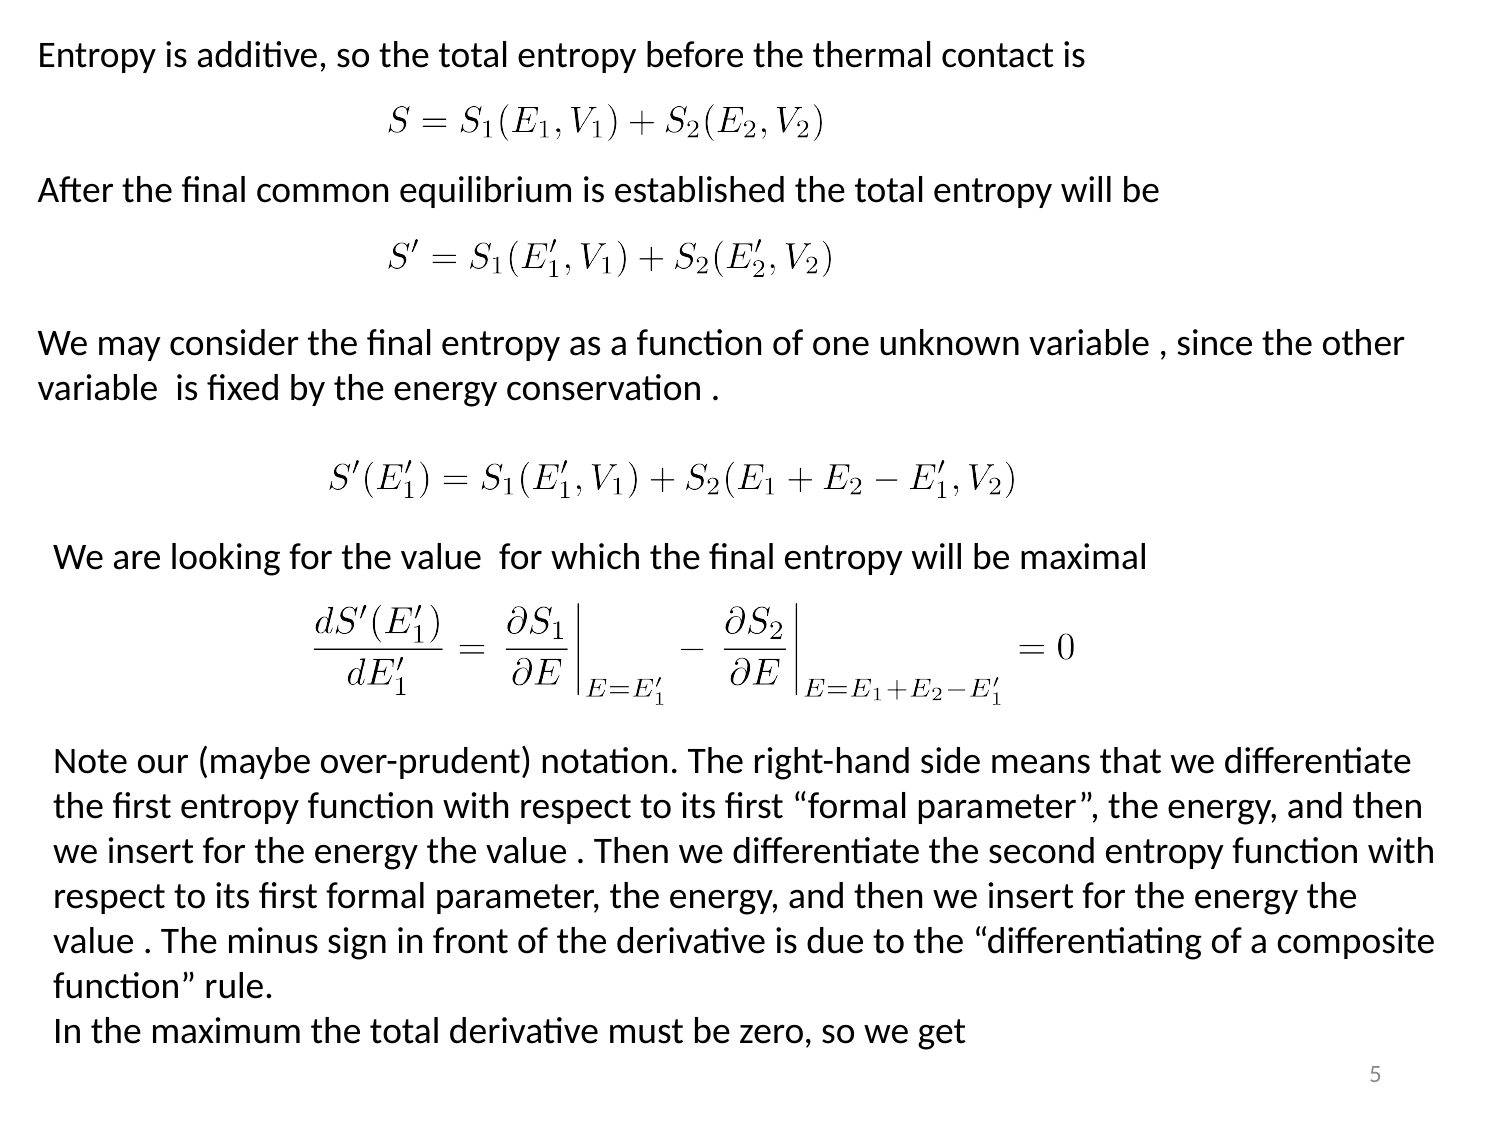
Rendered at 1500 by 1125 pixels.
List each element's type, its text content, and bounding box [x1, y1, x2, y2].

picture [314, 603, 1074, 705]
picture [329, 460, 1014, 498]
slide_number 5 [1059, 1042, 1397, 1103]
picture [388, 104, 822, 141]
picture [388, 239, 831, 277]
text_box Entropy is additive, so the total entropy before the thermal contact is After the final common equilibrium is established the total entropy will be [22, 22, 1438, 218]
